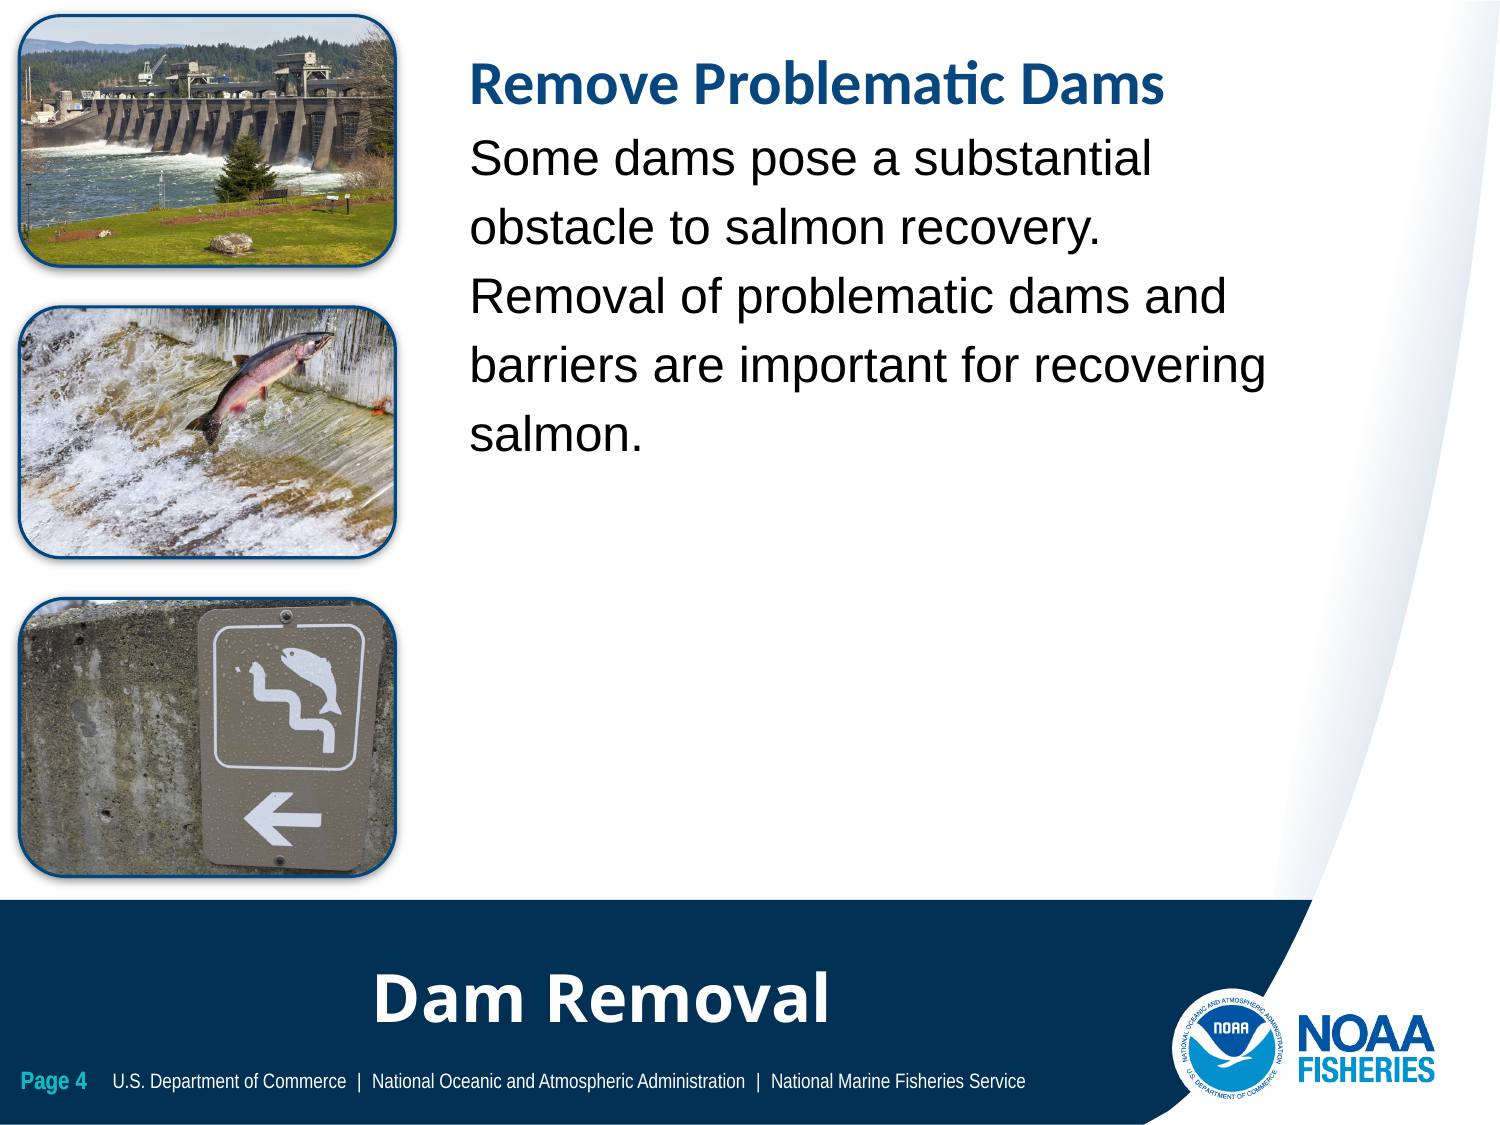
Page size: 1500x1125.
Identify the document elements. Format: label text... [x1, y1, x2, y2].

picture [18, 306, 396, 558]
title Dam Removal [152, 935, 1052, 1037]
picture [18, 15, 396, 267]
picture [1424, 1061, 1435, 1070]
picture [1172, 988, 1435, 1108]
text_box Remove Problematic Dams Some dams pose a substantial obstacle to salmon recovery. Removal of problematic dams and barriers are important for recovering salmon. [454, 15, 1309, 529]
picture [18, 598, 396, 877]
